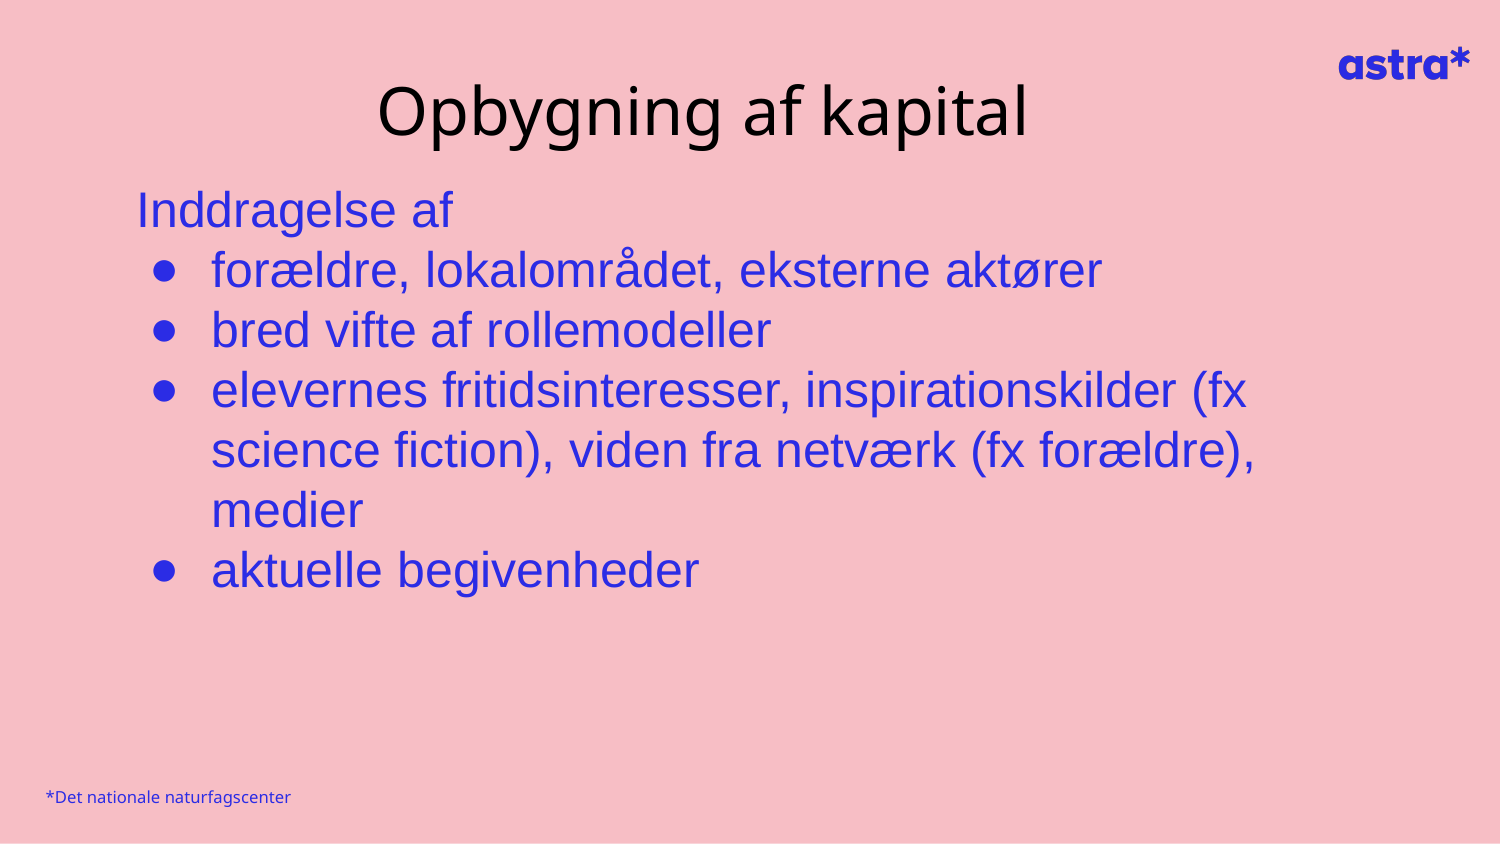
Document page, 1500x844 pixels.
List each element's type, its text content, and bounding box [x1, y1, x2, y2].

picture [1337, 45, 1471, 81]
text_box Inddragelse af forældre, lokalområdet, eksterne aktører bred vifte af rollemodeller elevernes fritidsinteresser, inspirationskilder (fx science fiction), viden fra netværk (fx forældre), medier aktuelle begivenheder [121, 162, 1379, 761]
title Opbygning af kapital [19, 51, 1387, 165]
